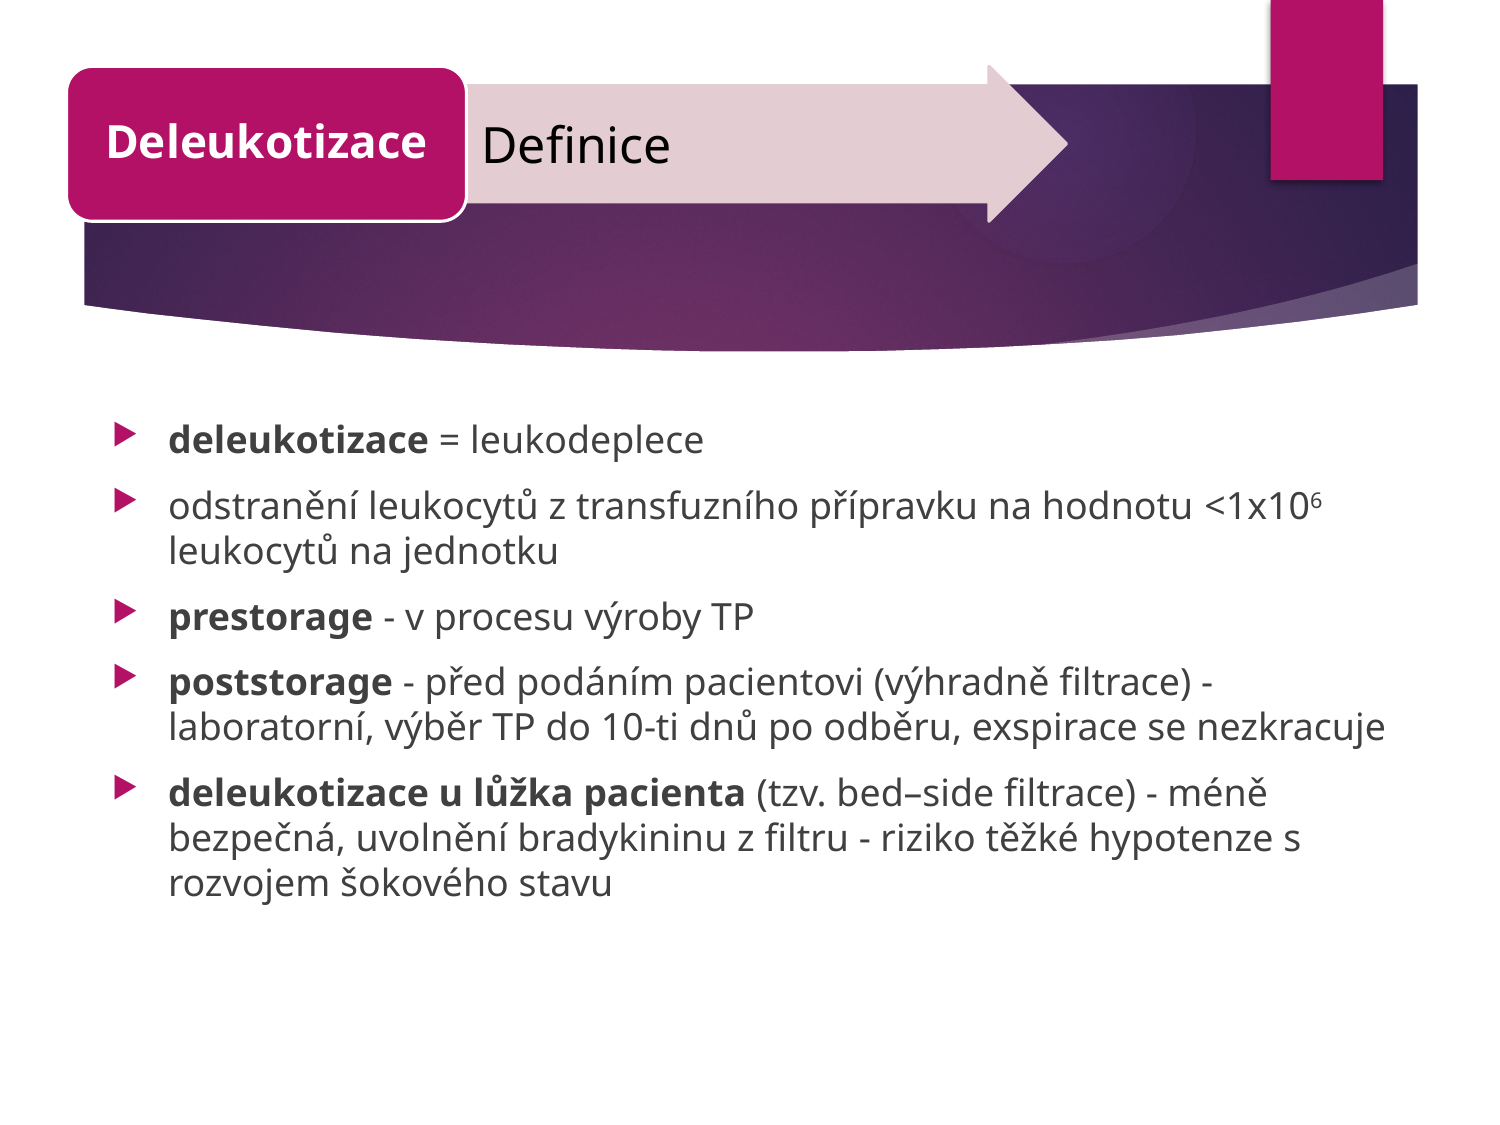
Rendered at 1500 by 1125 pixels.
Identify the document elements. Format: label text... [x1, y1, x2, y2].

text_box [66, 66, 467, 222]
list deleukotizace = leukodeplece odstranění leukocytů z transfuzního přípravku na hodnotu <1x106 leukocytů na jednotku prestorage - v procesu výroby TP poststorage - před podáním pacientovi (výhradně filtrace) - laboratorní, výběr TP do 10-ti dnů po odběru, exspirace se nezkracuje deleukotizace u lůžka pacienta (tzv. bed–side filtrace) - méně bezpečná, uvolnění bradykininu z filtru - riziko těžké hypotenze s rozvojem šokového stavu [96, 408, 1405, 1083]
text_box Definice [472, 64, 1068, 223]
